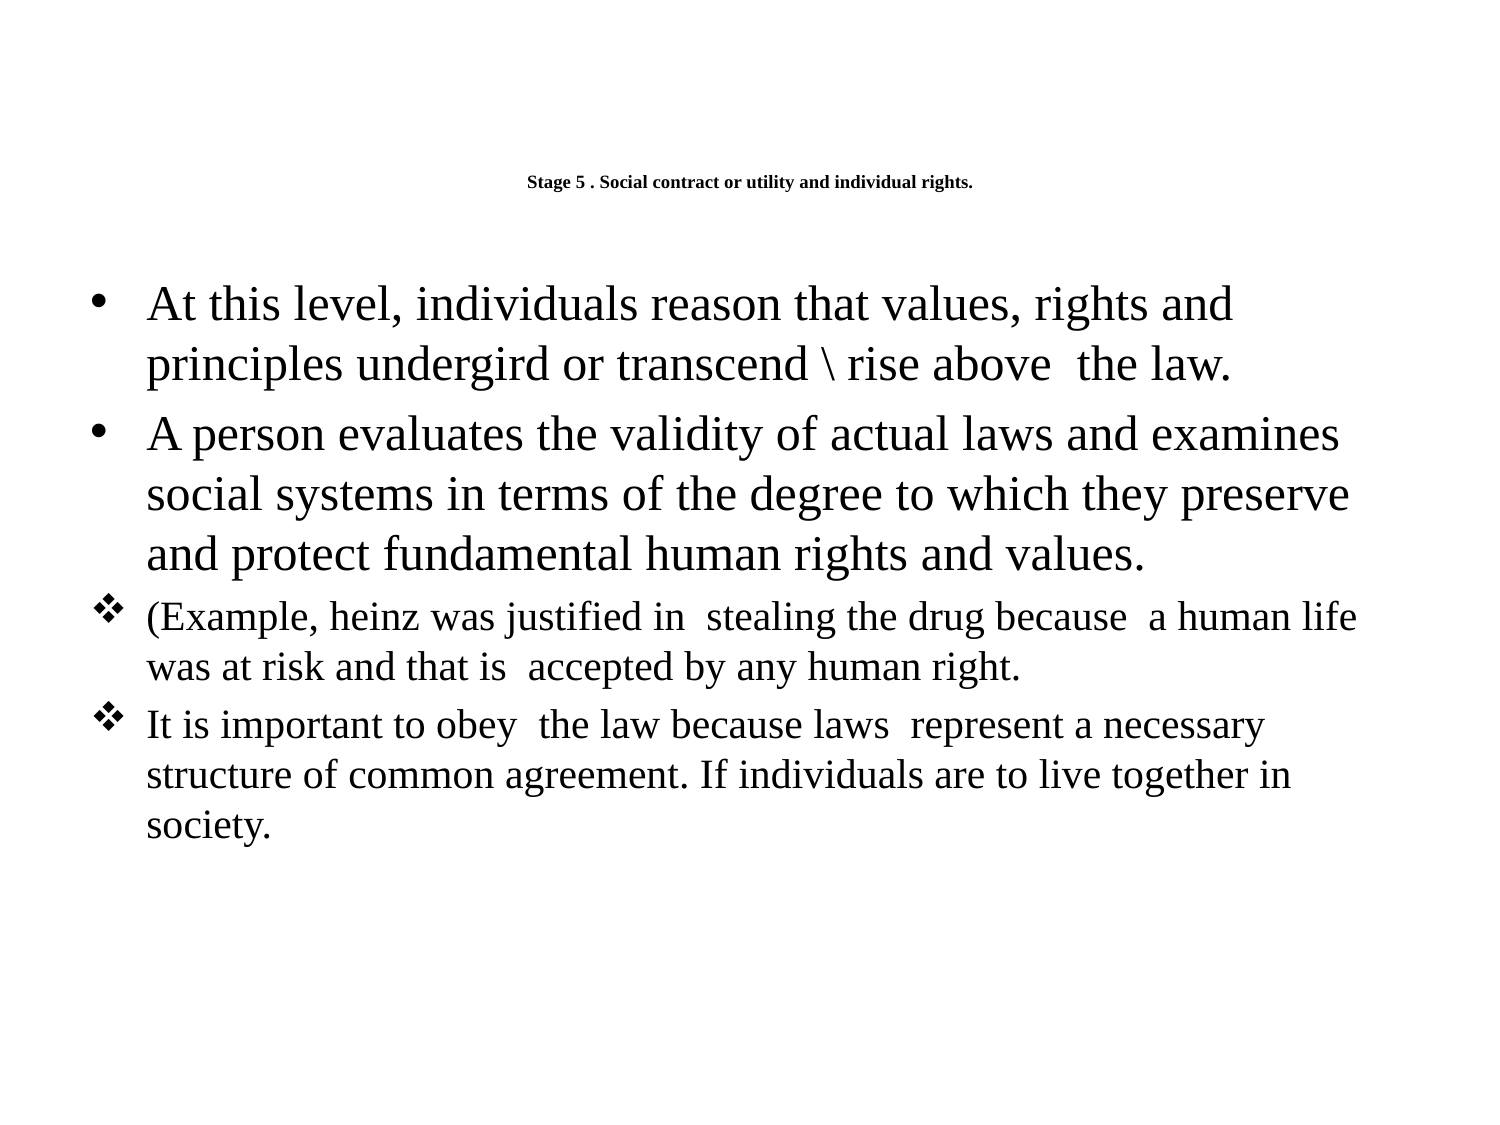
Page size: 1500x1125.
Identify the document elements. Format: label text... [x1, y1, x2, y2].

list At this level, individuals reason that values, rights and principles undergird or transcend \ rise above the law. A person evaluates the validity of actual laws and examines social systems in terms of the degree to which they preserve and protect fundamental human rights and values. (Example, heinz was justified in stealing the drug because a human life was at risk and that is accepted by any human right. It is important to obey the law because laws represent a necessary structure of common agreement. If individuals are to live together in society. [75, 262, 1425, 1005]
title Stage 5 . Social contract or utility and individual rights. [75, 162, 1425, 233]
